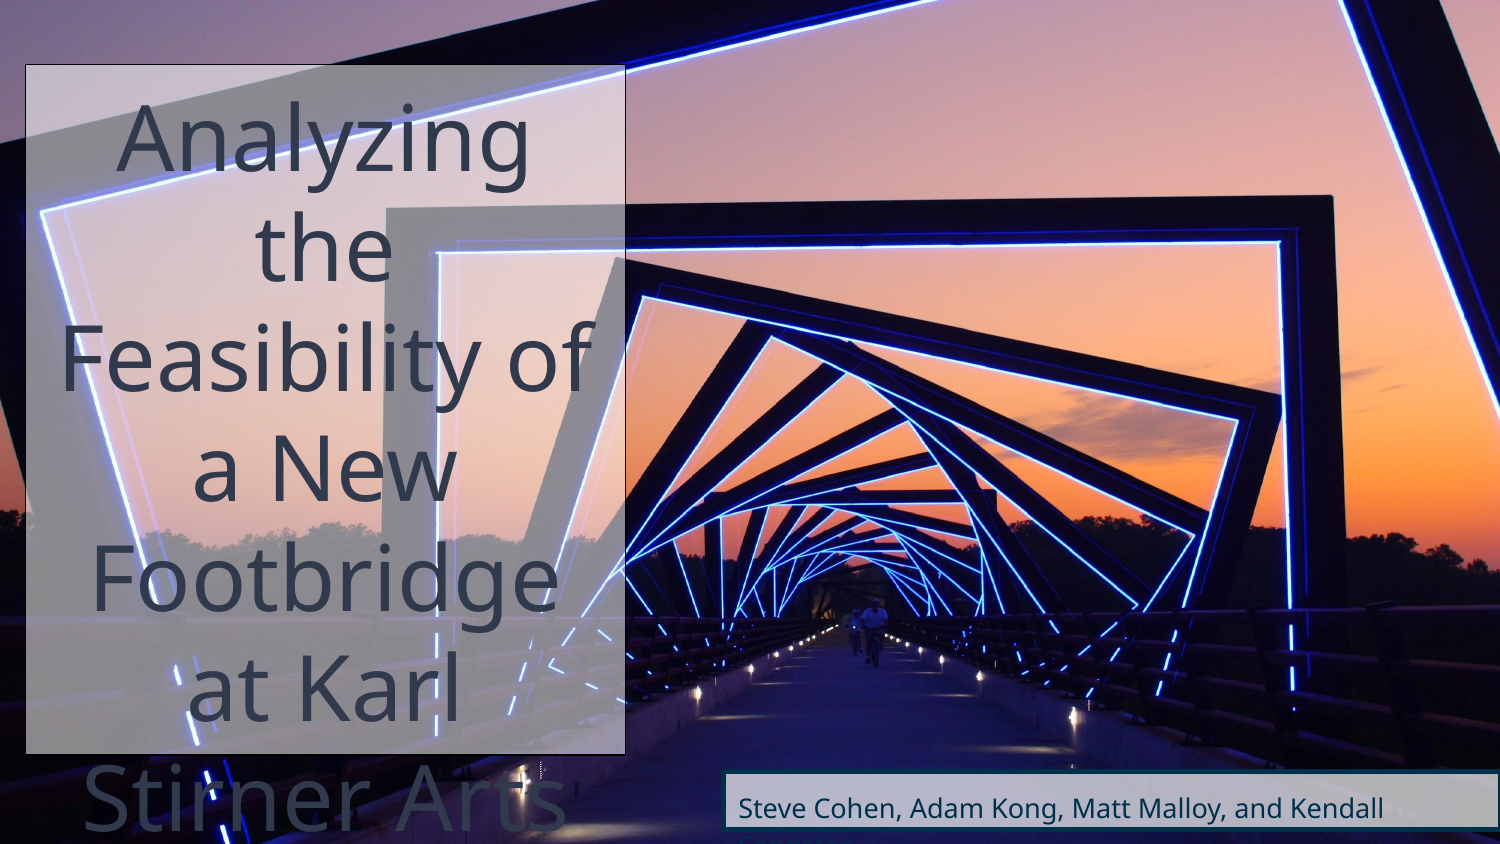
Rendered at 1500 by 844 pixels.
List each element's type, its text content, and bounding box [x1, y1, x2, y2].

title Analyzing the Feasibility of a New Footbridge at Karl Stirner Arts Trail [25, 64, 626, 756]
picture [0, 0, 1500, 844]
subtitle Steve Cohen, Adam Kong, Matt Malloy, and Kendall Sangster [723, 771, 1500, 830]
